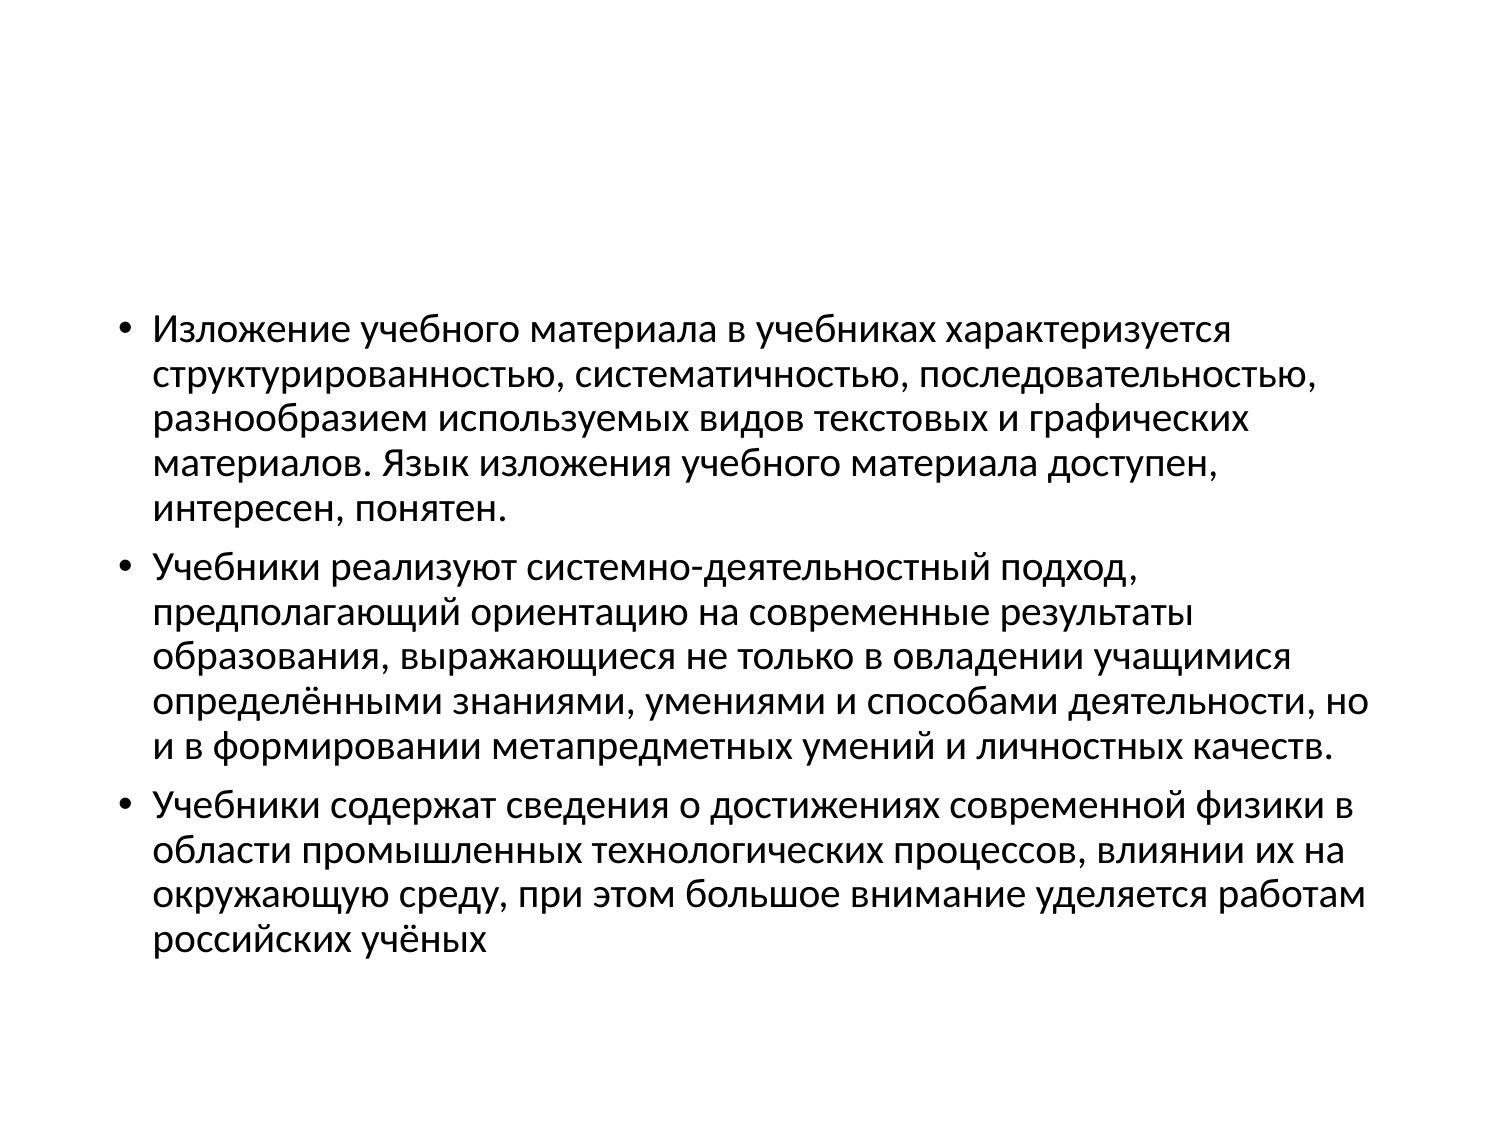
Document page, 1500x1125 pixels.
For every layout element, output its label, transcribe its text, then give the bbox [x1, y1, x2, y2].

list Изложение учебного материала в учебниках характеризуется структурированностью, систематичностью, последовательностью, разнообразием используемых видов текстовых и графических материалов. Язык изложения учебного материала доступен, интересен, понятен. Учебники реализуют системно-деятельностный подход, предполагающий ориентацию на современные результаты образования, выражающиеся не только в овладении учащимися определёнными знаниями, умениями и способами деятельности, но и в формировании метапредметных умений и личностных качеств. Учебники содержат сведения о достижениях современной физики в области промышленных технологических процессов, влиянии их на окружающую среду, при этом большое внимание уделяется работам российских учёных [103, 299, 1397, 1014]
